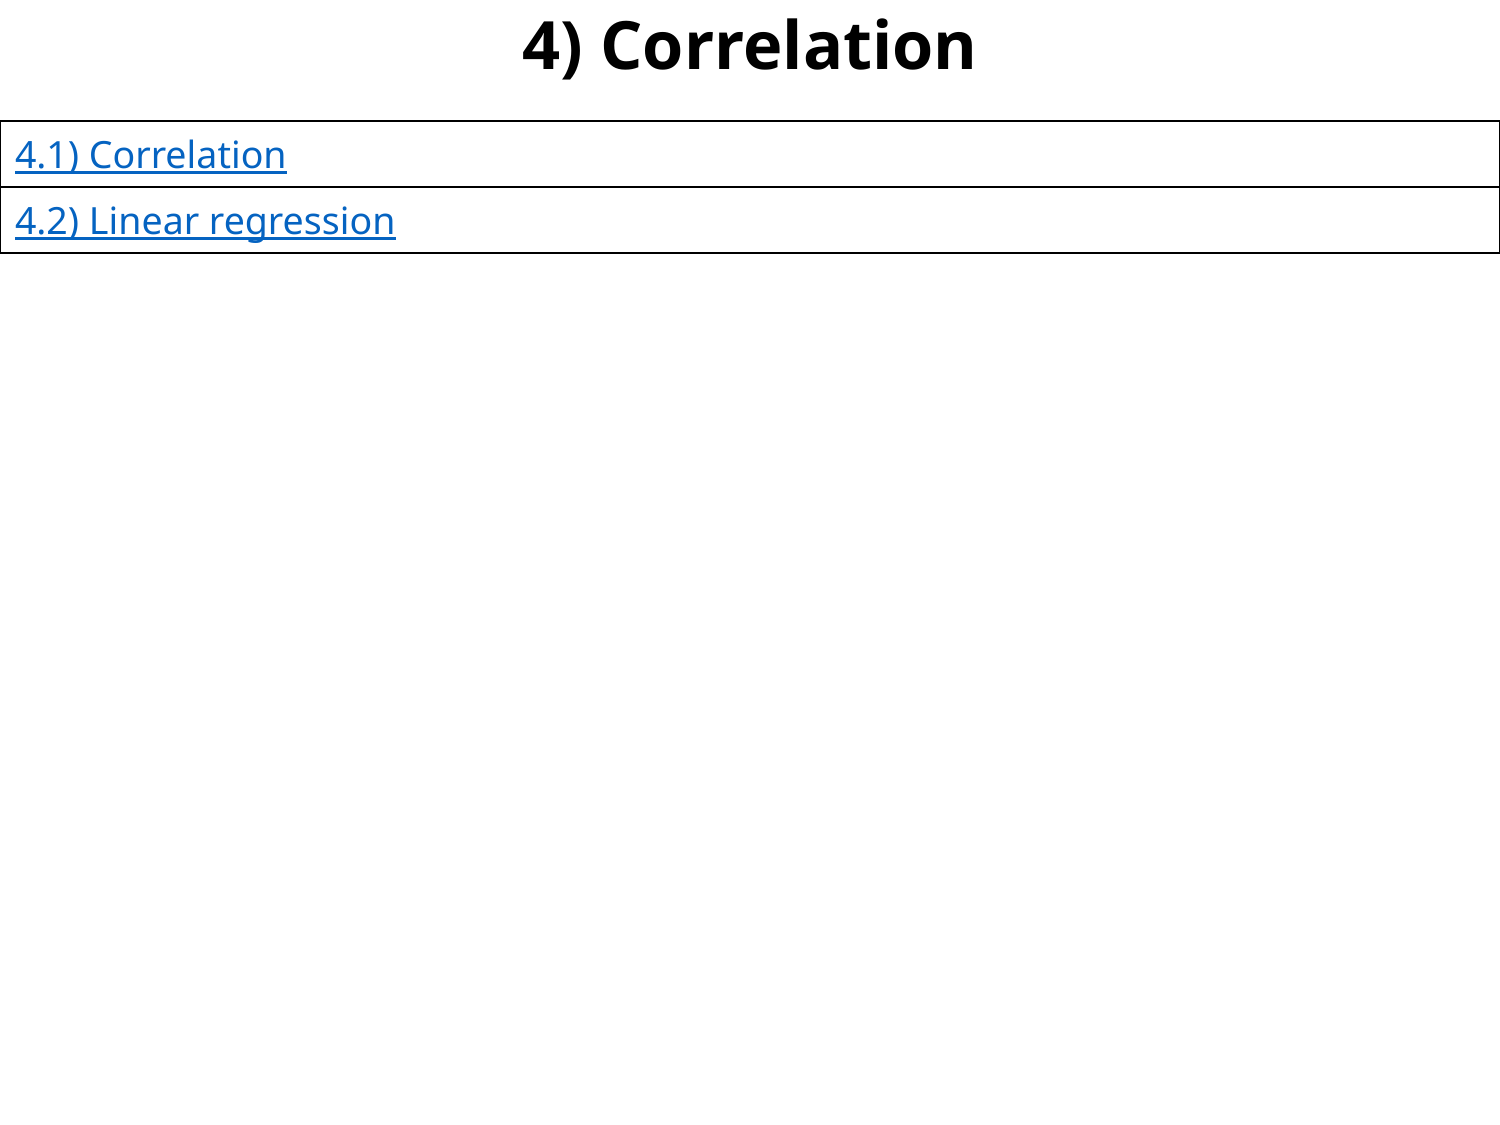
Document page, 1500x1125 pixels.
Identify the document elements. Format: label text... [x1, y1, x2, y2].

table_header 4.1) Correlation [1, 122, 1499, 186]
table_cell 4.2) Linear regression [1, 188, 1499, 252]
title 4) Correlation [0, 0, 1500, 87]
